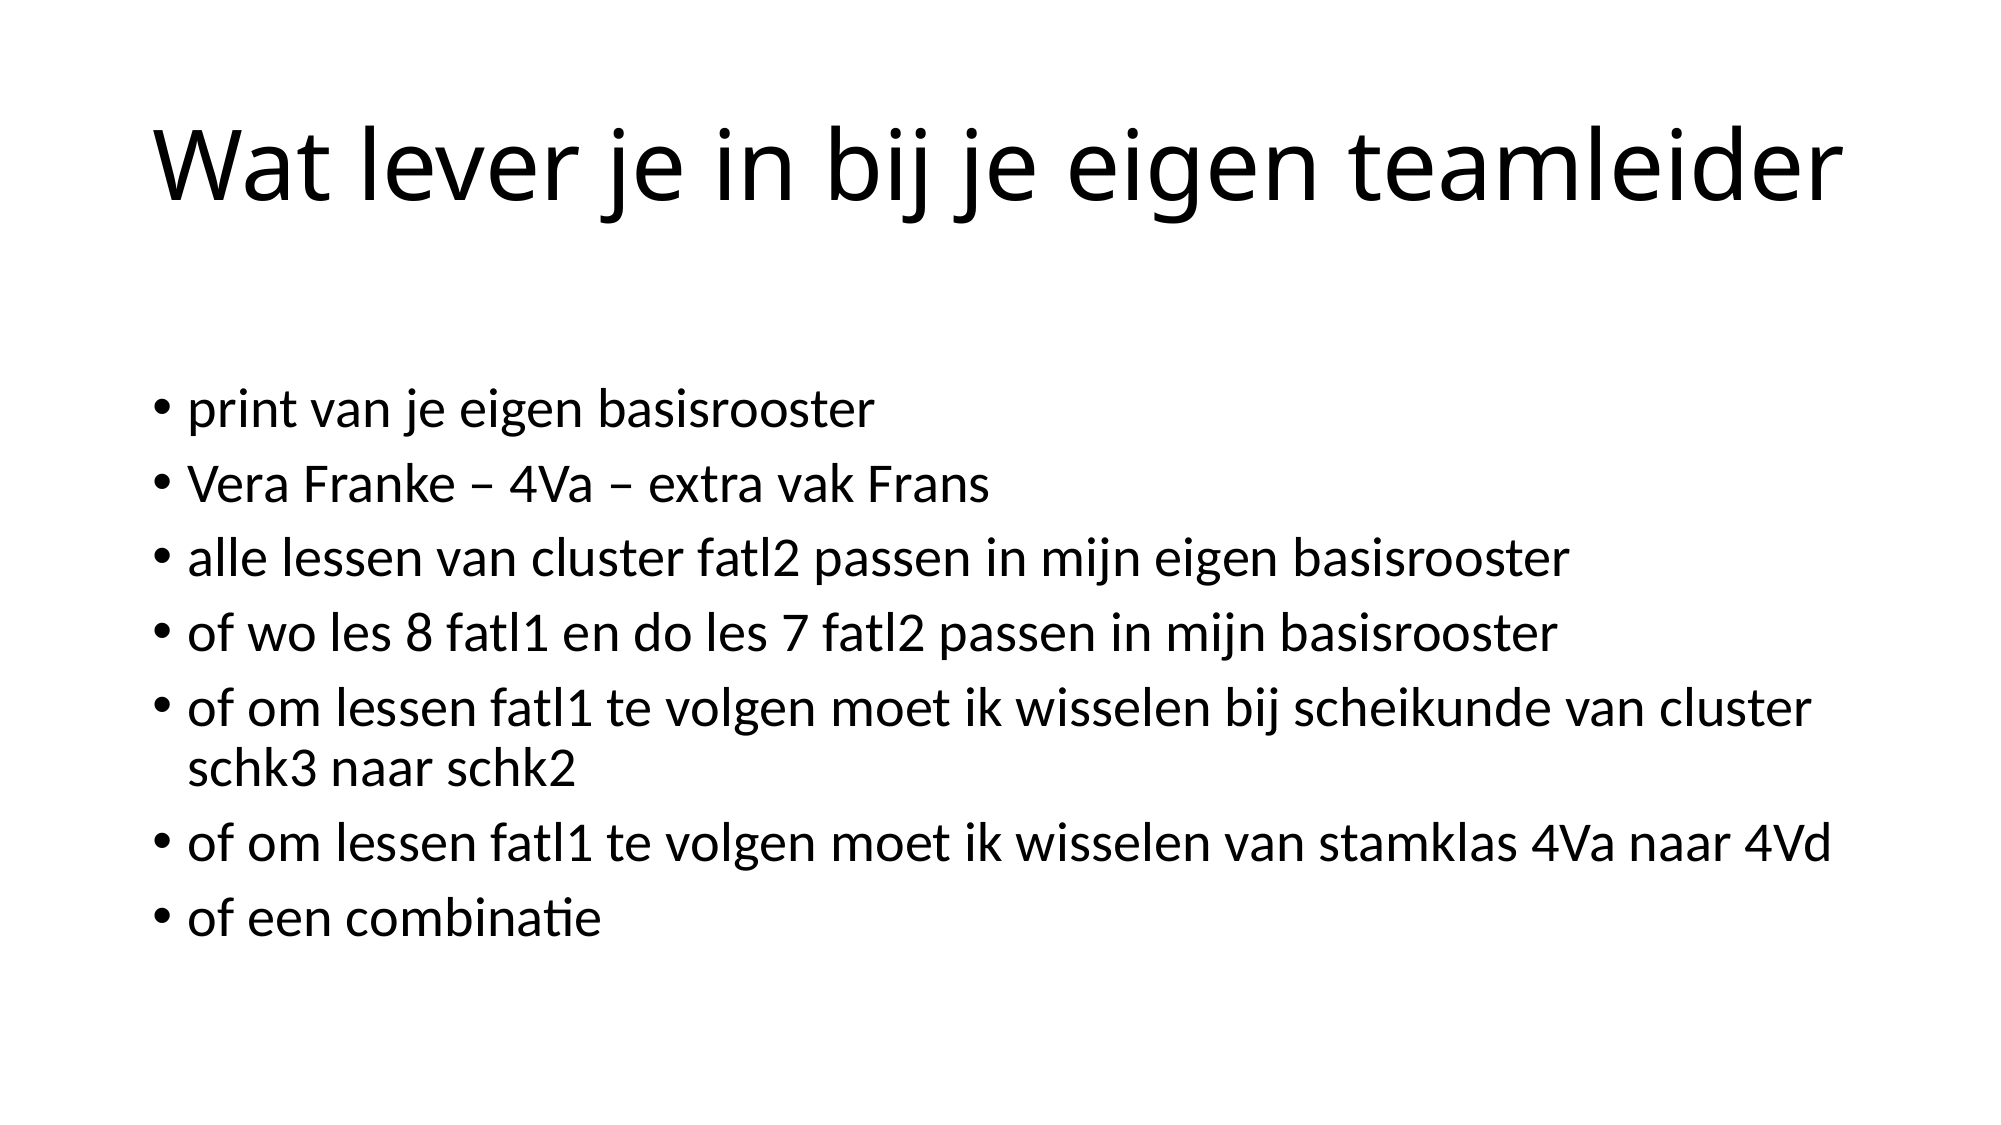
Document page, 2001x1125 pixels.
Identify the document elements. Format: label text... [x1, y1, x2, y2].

list print van je eigen basisrooster Vera Franke – 4Va – extra vak Frans alle lessen van cluster fatl2 passen in mijn eigen basisrooster of wo les 8 fatl1 en do les 7 fatl2 passen in mijn basisrooster of om lessen fatl1 te volgen moet ik wisselen bij scheikunde van cluster schk3 naar schk2 of om lessen fatl1 te volgen moet ik wisselen van stamklas 4Va naar 4Vd of een combinatie [137, 371, 1863, 1014]
title Wat lever je in bij je eigen teamleider [137, 59, 1863, 278]
